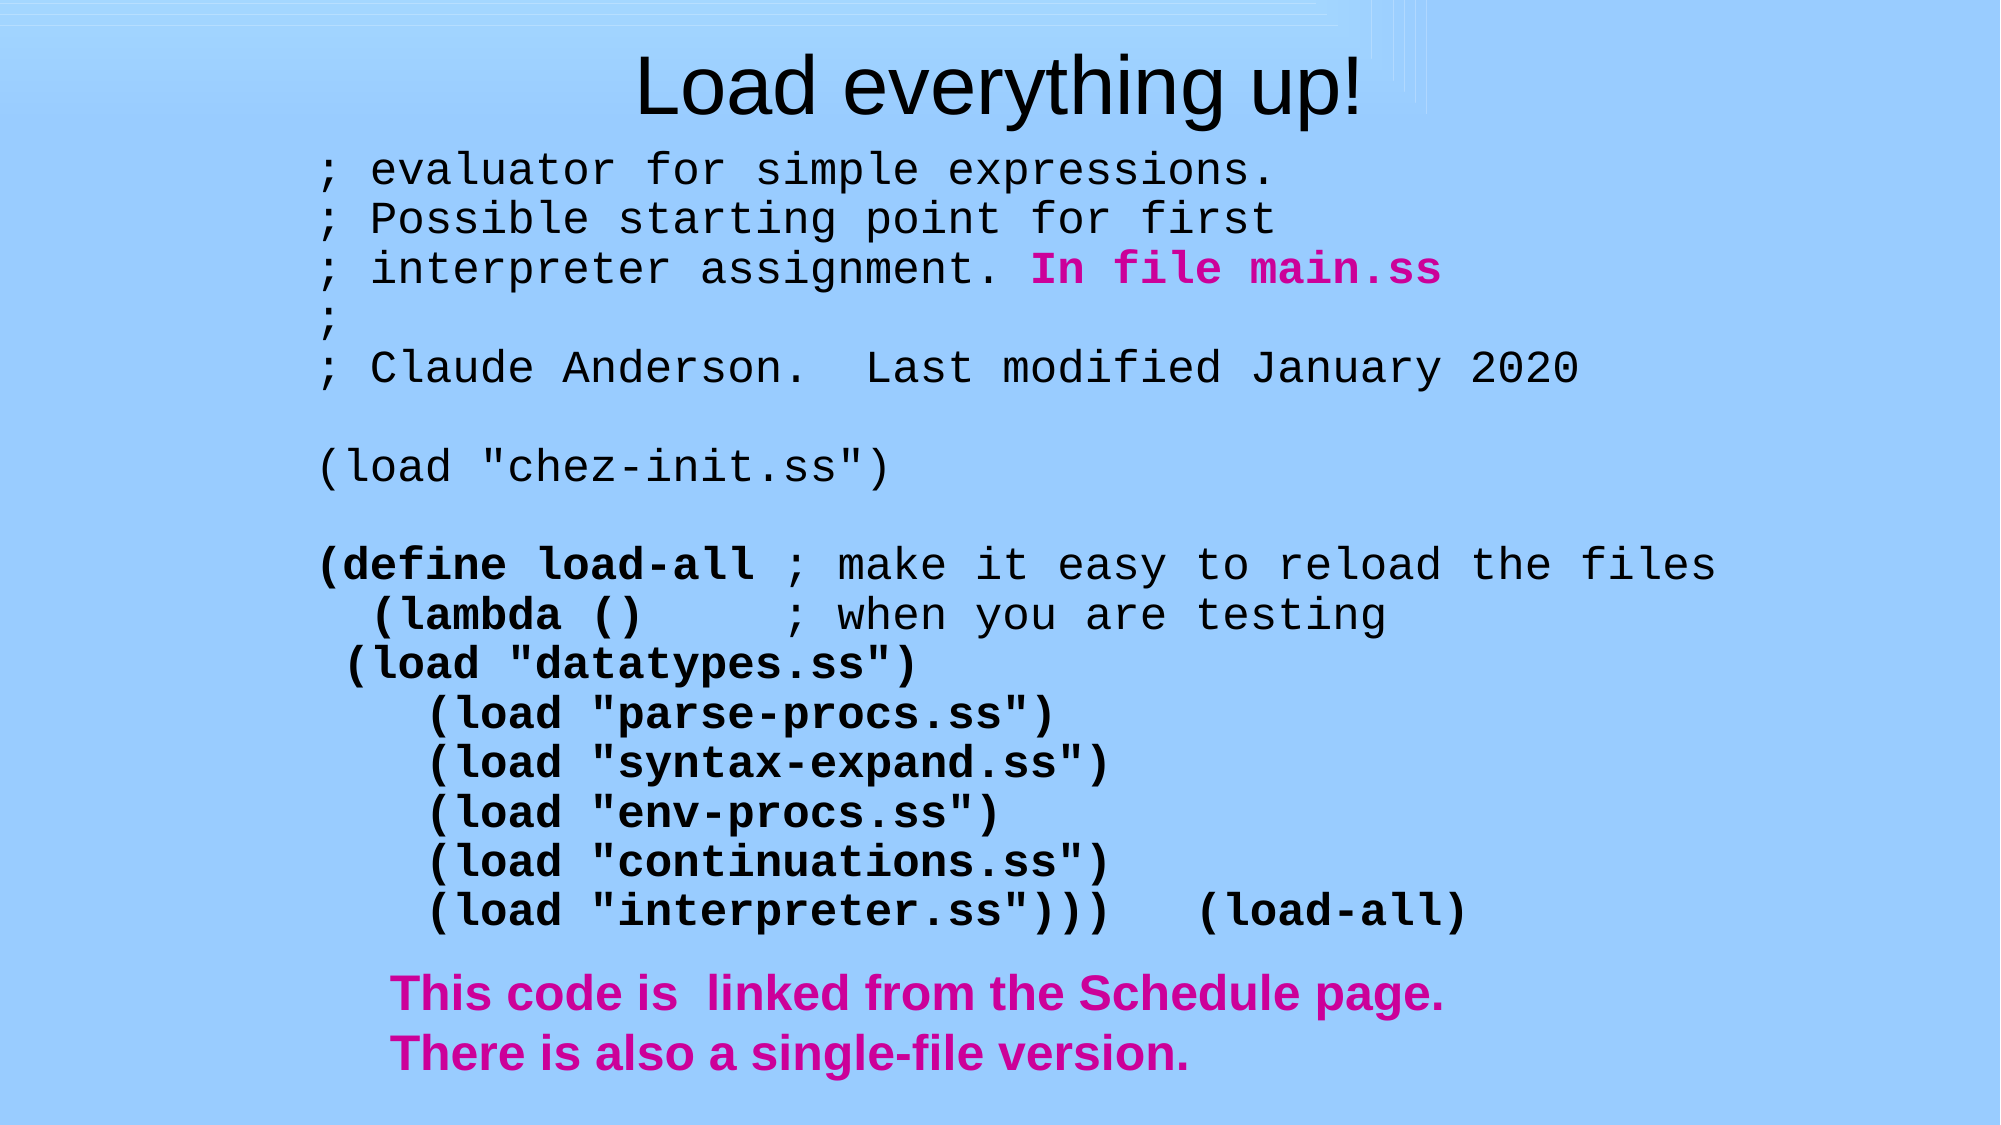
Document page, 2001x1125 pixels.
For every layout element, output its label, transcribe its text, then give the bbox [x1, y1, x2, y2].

text_box This code is linked from the Schedule page. There is also a single-file version. [375, 952, 1625, 1088]
list ; evaluator for simple expressions. ; Possible starting point for first ; interpreter assignment. In file main.ss ; ; Claude Anderson. Last modified January 2020 (load "chez-init.ss") (define load-all ; make it easy to reload the files (lambda () ; when you are testing (load "datatypes.ss") (load "parse-procs.ss") (load "syntax-expand.ss") (load "env-procs.ss") (load "continuations.ss") (load "interpreter.ss"))) (load-all) [299, 137, 1751, 1125]
title Load everything up! [397, 49, 1603, 113]
